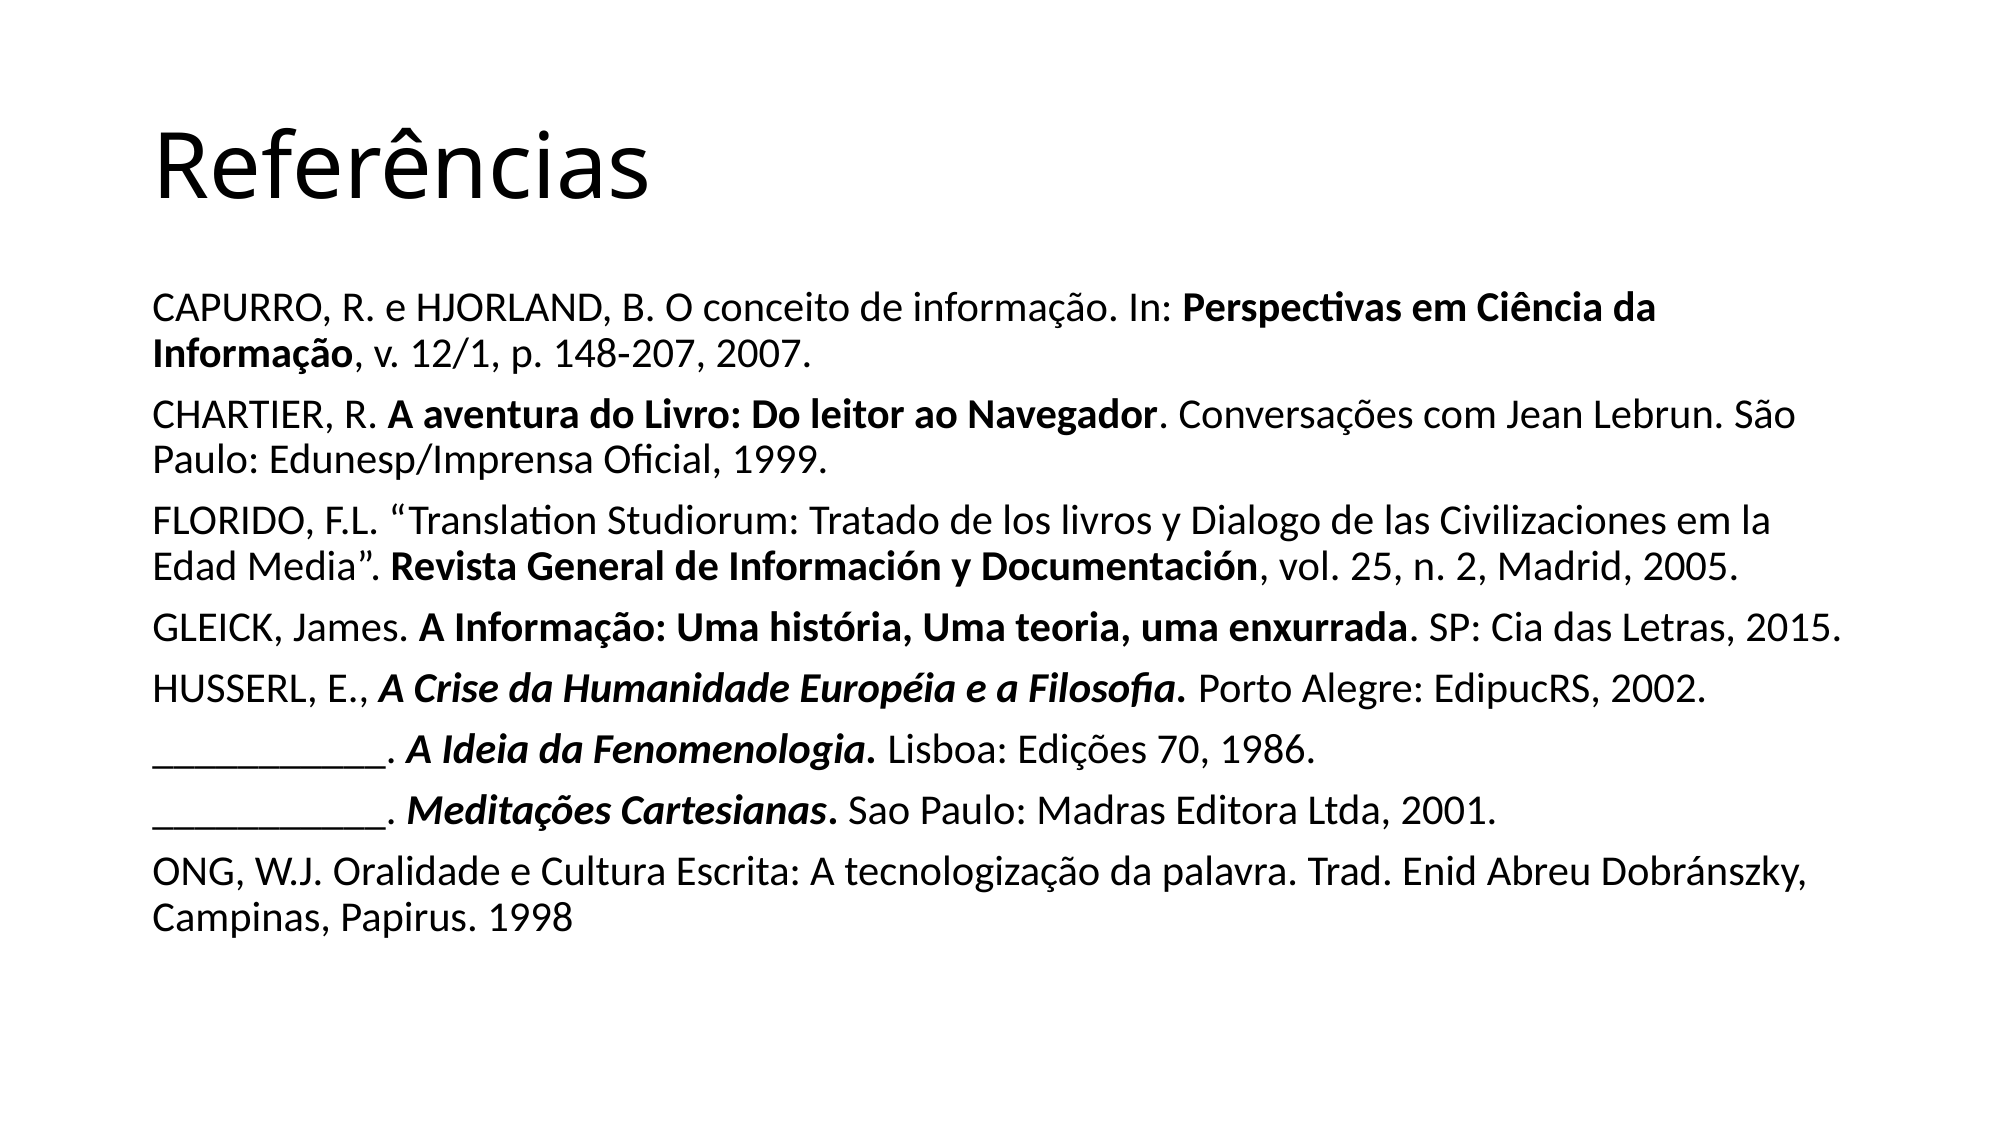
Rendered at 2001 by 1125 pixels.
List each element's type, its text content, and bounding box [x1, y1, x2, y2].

text_box CAPURRO, R. e HJORLAND, B. O conceito de informação. In: Perspectivas em Ciência da Informação, v. 12/1, p. 148‐207, 2007. CHARTIER, R. A aventura do Livro: Do leitor ao Navegador. Conversações com Jean Lebrun. São Paulo: Edunesp/Imprensa Oficial, 1999. FLORIDO, F.L. “Translation Studiorum: Tratado de los livros y Dialogo de las Civilizaciones em la Edad Media”. Revista General de Información y Documentación, vol. 25, n. 2, Madrid, 2005. GLEICK, James. A Informação: Uma história, Uma teoria, uma enxurrada. SP: Cia das Letras, 2015. HUSSERL, E., A Crise da Humanidade Européia e a Filosofia. Porto Alegre: EdipucRS, 2002. ___________. A Ideia da Fenomenologia. Lisboa: Edições 70, 1986. ___________. Meditações Cartesianas. Sao Paulo: Madras Editora Ltda, 2001. ONG, W.J. Oralidade e Cultura Escrita: A tecnologização da palavra. Trad. Enid Abreu Dobránszky, Campinas, Papirus. 1998 [137, 277, 1863, 992]
title Referências [137, 59, 1863, 277]
